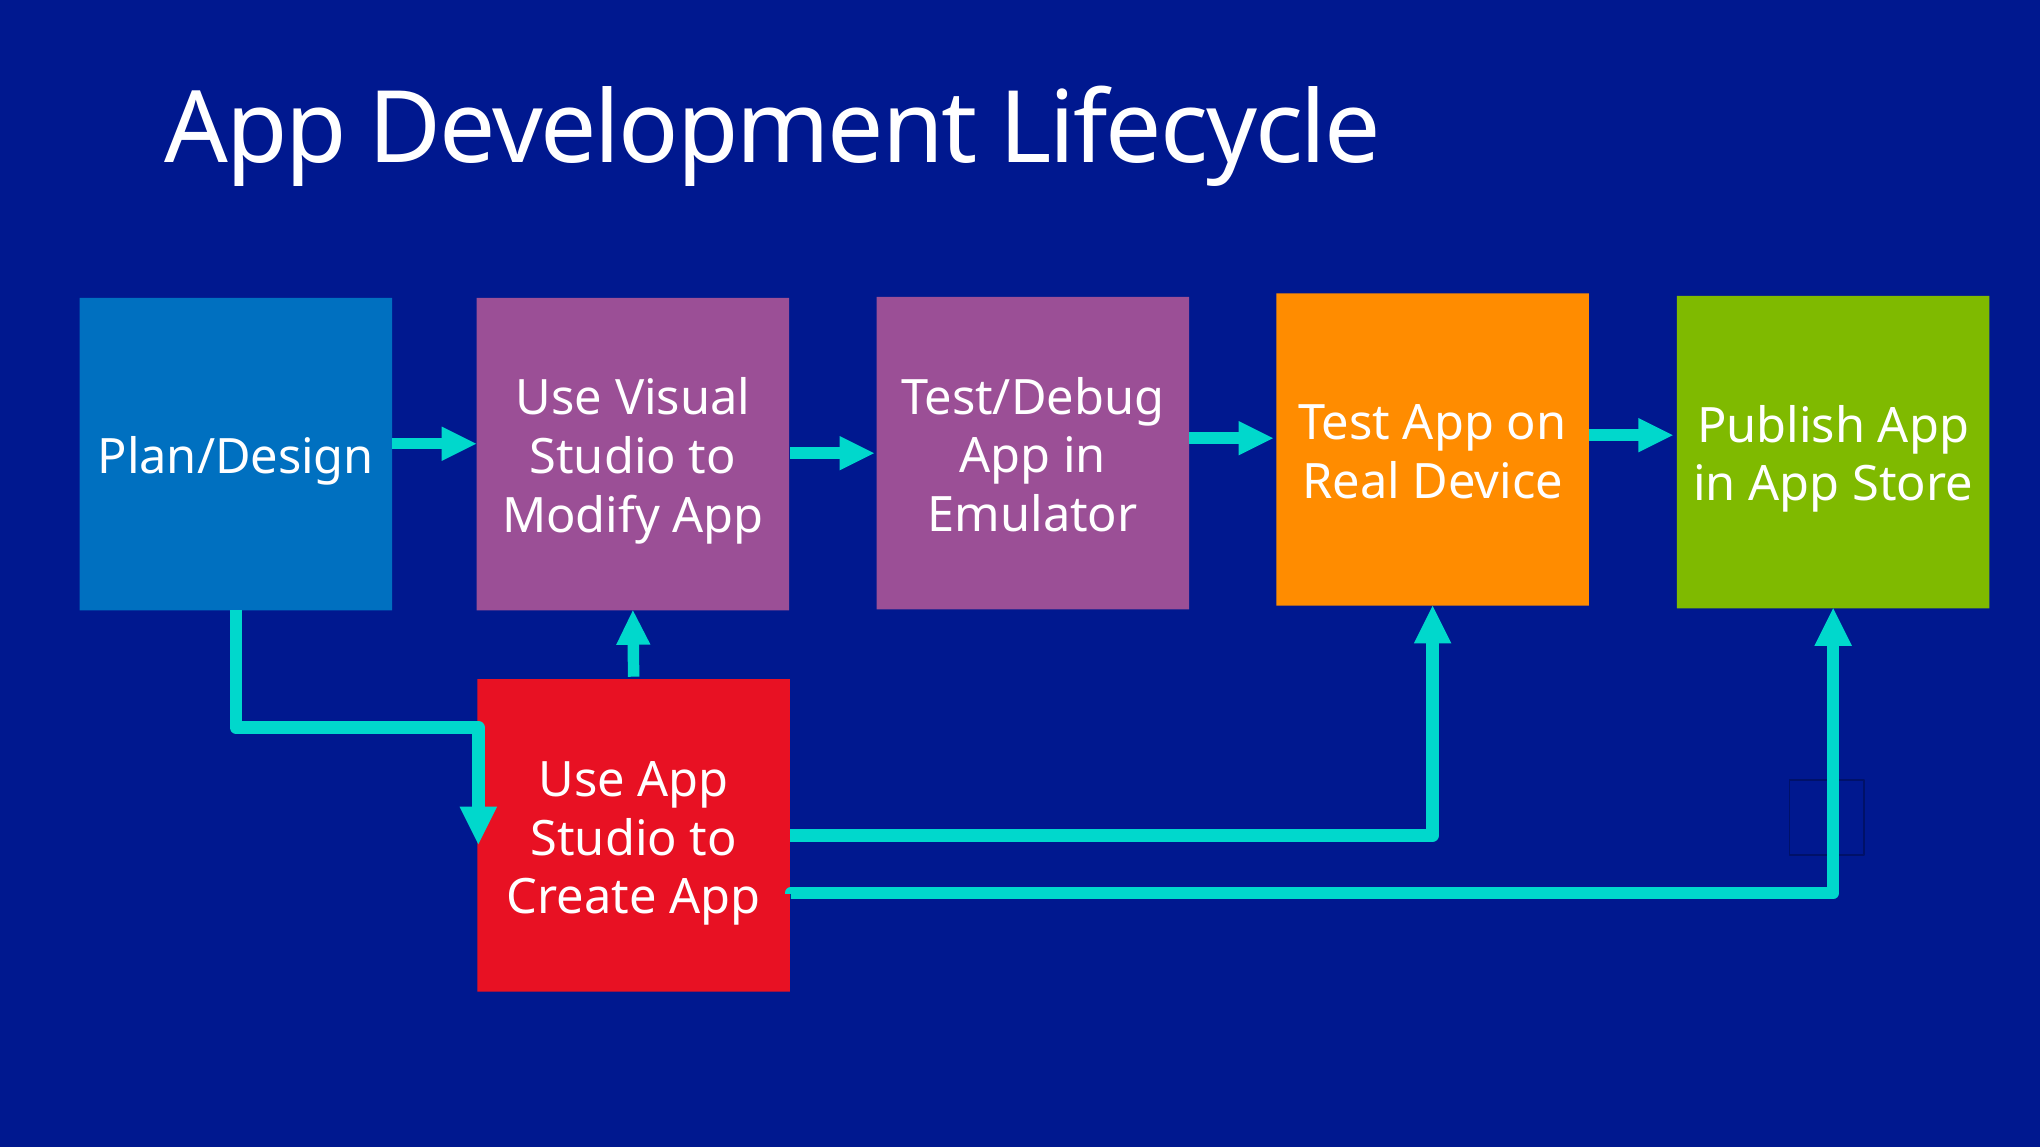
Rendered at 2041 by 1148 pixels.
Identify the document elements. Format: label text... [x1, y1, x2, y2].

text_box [1276, 293, 1590, 606]
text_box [476, 678, 791, 992]
text_box Plan/Design [79, 297, 393, 611]
title App Development Lifecycle [140, 61, 1900, 283]
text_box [790, 608, 1834, 894]
text_box Publish App in App Store [1676, 295, 1990, 609]
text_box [789, 605, 1433, 836]
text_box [876, 296, 1190, 605]
text_box [1839, 779, 1865, 856]
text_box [239, 605, 475, 849]
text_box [476, 297, 790, 611]
